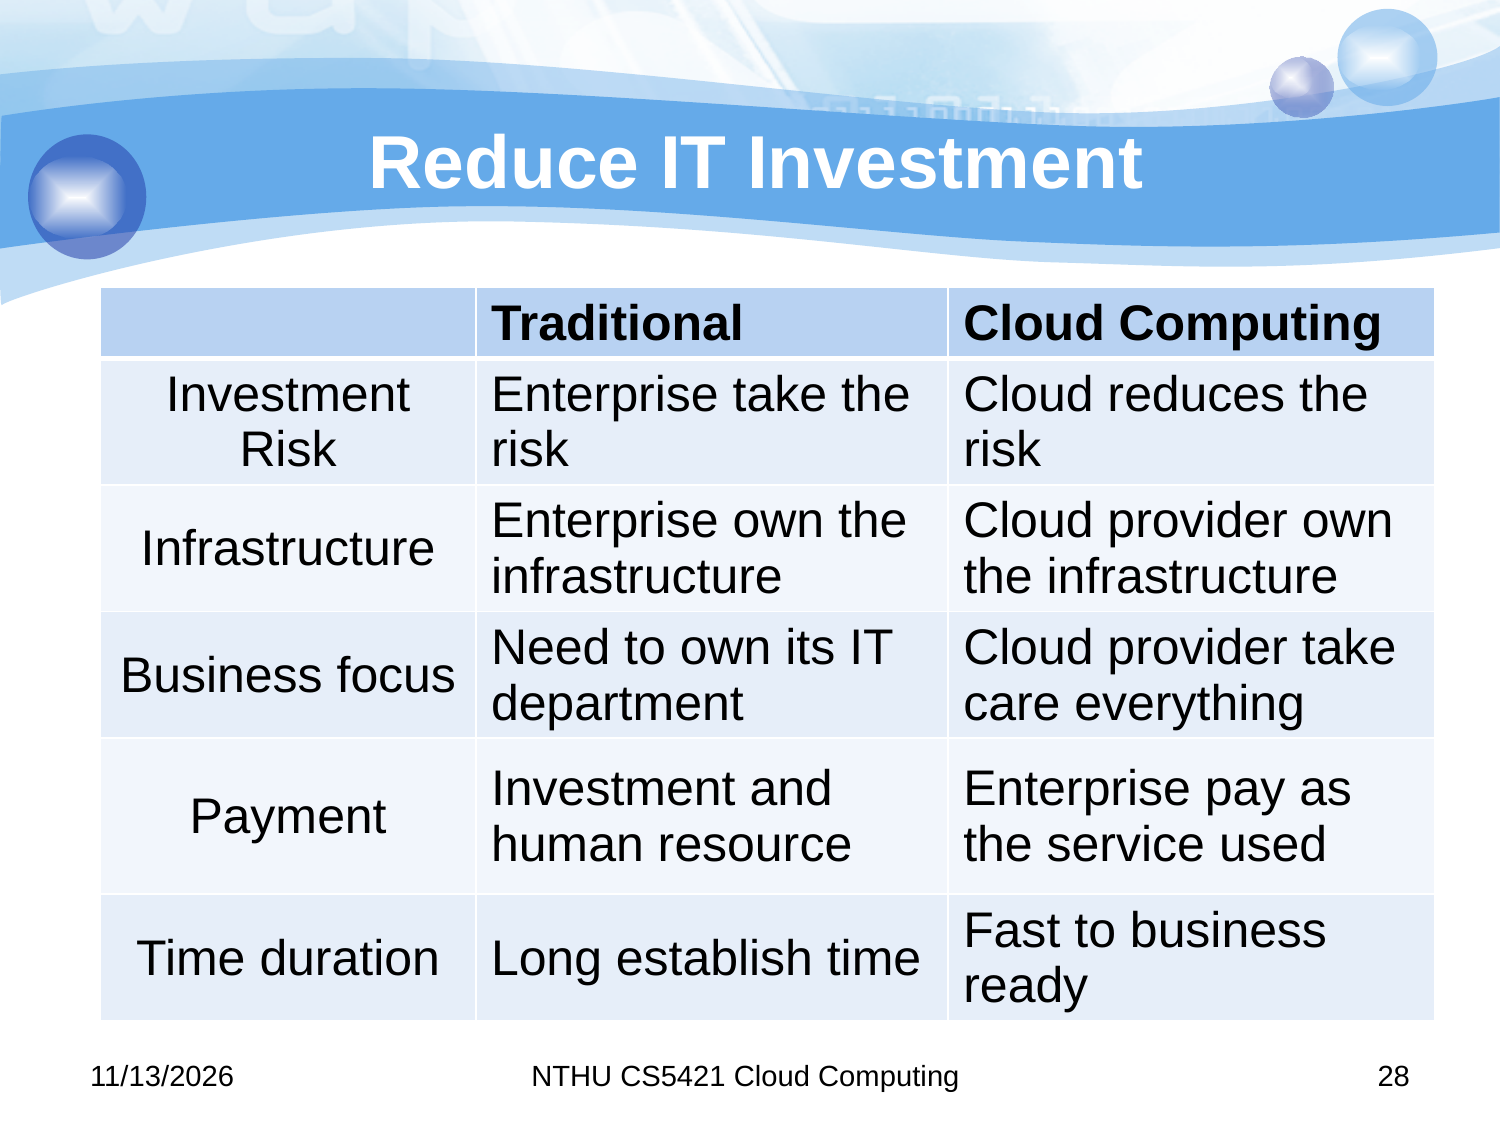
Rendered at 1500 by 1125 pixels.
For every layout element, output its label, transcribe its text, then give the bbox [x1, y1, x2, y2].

table_cell Investment and human resource [477, 739, 947, 893]
table_cell Time duration [101, 895, 475, 1020]
table_cell Long establish time [477, 895, 947, 1020]
picture [0, 0, 1500, 112]
table_header [101, 288, 475, 356]
table_header Cloud Computing [949, 288, 1434, 356]
table_cell Enterprise pay as the service used [949, 739, 1434, 893]
table_cell Cloud provider take care everything [949, 612, 1434, 737]
table_cell Fast to business ready [949, 895, 1434, 1020]
table_cell Investment Risk [101, 361, 475, 484]
slide_number 28 [1074, 1050, 1425, 1103]
table_cell Business focus [101, 612, 475, 737]
table_cell Payment [101, 739, 475, 893]
table_cell Enterprise take the risk [477, 361, 947, 484]
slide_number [75, 1050, 425, 1103]
table_cell Need to own its IT department [477, 612, 947, 737]
title Reduce IT Investment [150, 112, 1363, 205]
table_cell Cloud reduces the risk [949, 361, 1434, 484]
table_cell Infrastructure [101, 486, 475, 611]
footer NTHU CS5421 Cloud Computing [512, 1050, 988, 1103]
table_cell Cloud provider own the infrastructure [949, 486, 1434, 611]
table_cell Enterprise own the infrastructure [477, 486, 947, 611]
table_header Traditional [477, 288, 947, 356]
